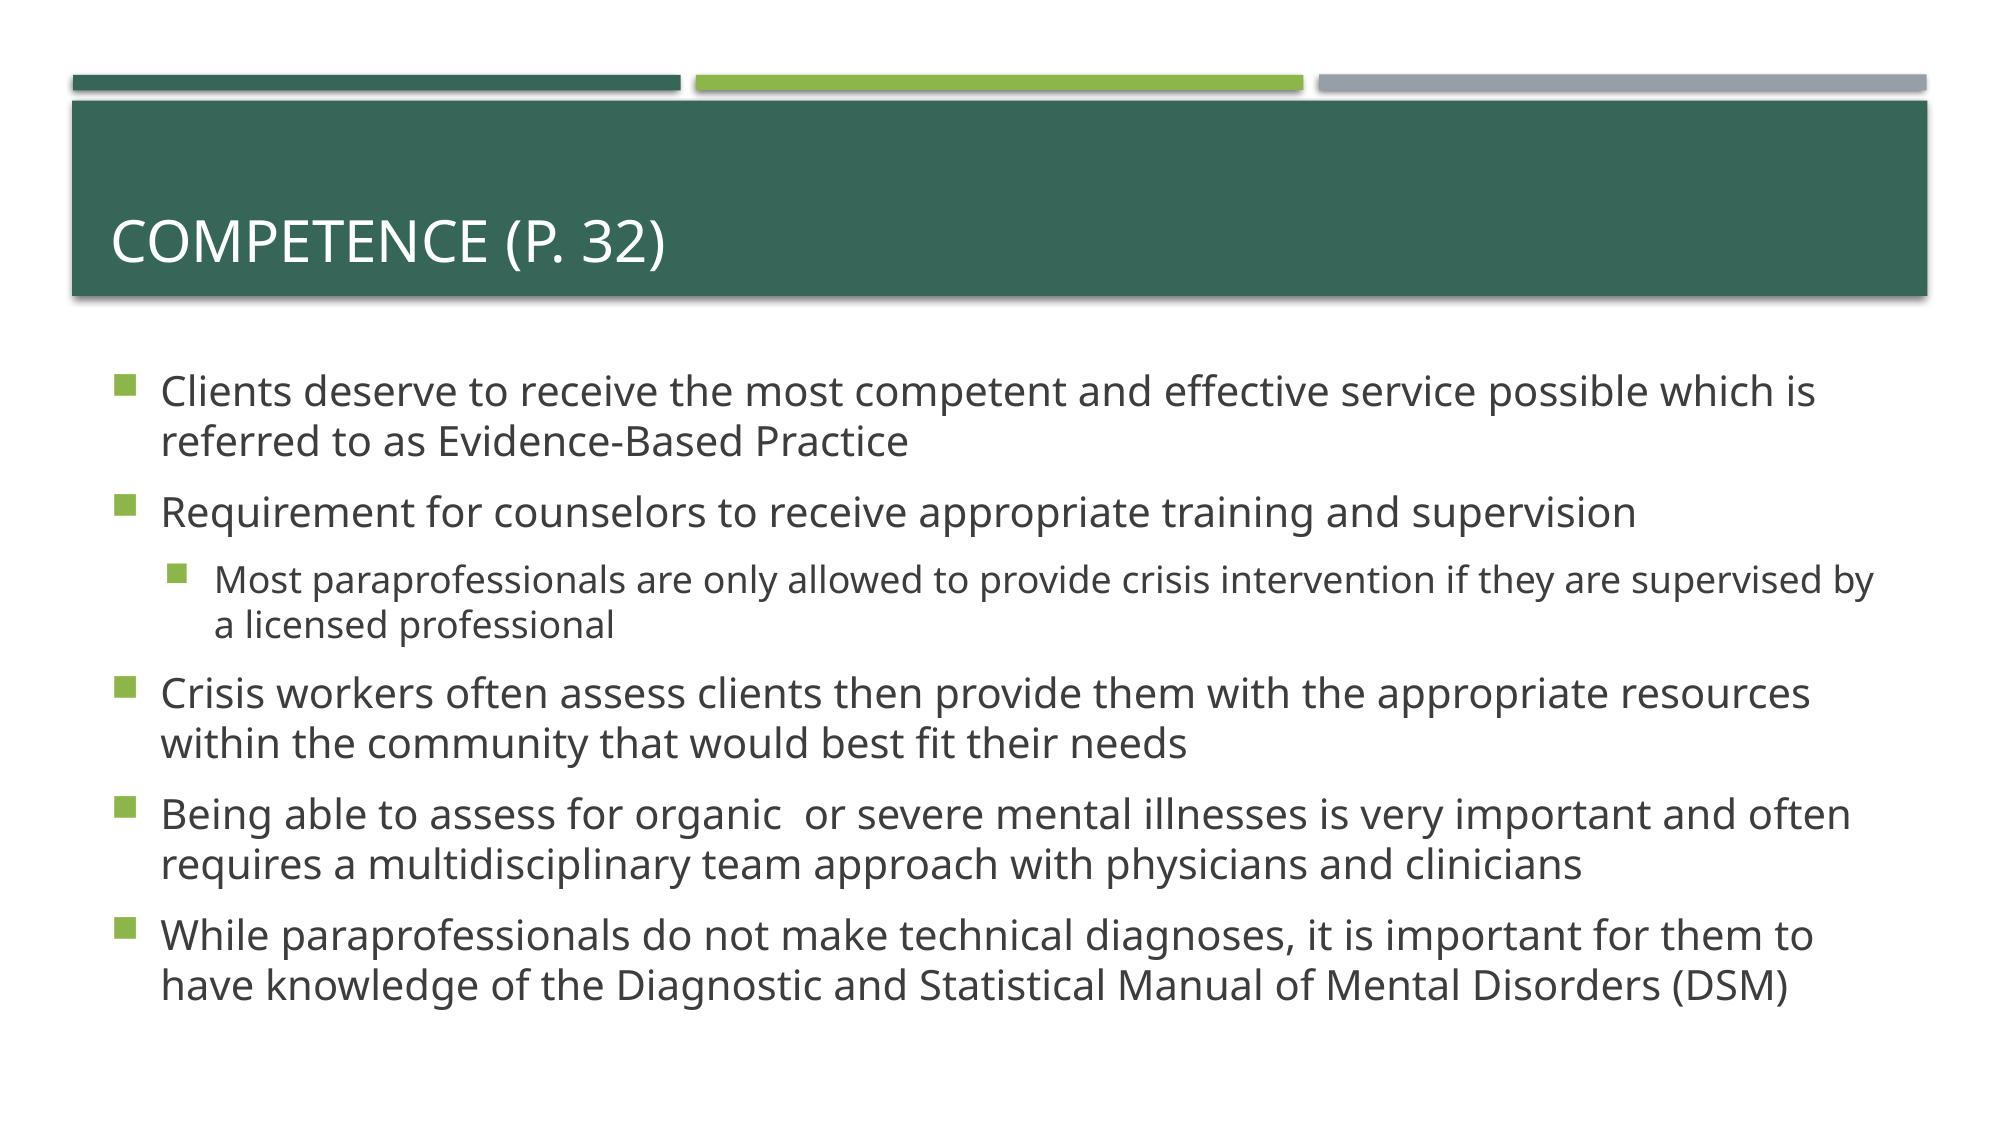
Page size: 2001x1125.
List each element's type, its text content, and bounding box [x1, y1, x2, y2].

title Competence (p. 32) [95, 115, 1905, 282]
list Clients deserve to receive the most competent and effective service possible which is referred to as Evidence-Based Practice Requirement for counselors to receive appropriate training and supervision Most paraprofessionals are only allowed to provide crisis intervention if they are supervised by a licensed professional Crisis workers often assess clients then provide them with the appropriate resources within the community that would best fit their needs Being able to assess for organic or severe mental illnesses is very important and often requires a multidisciplinary team approach with physicians and clinicians While paraprofessionals do not make technical diagnoses, it is important for them to have knowledge of the Diagnostic and Statistical Manual of Mental Disorders (DSM) [95, 357, 1905, 1078]
